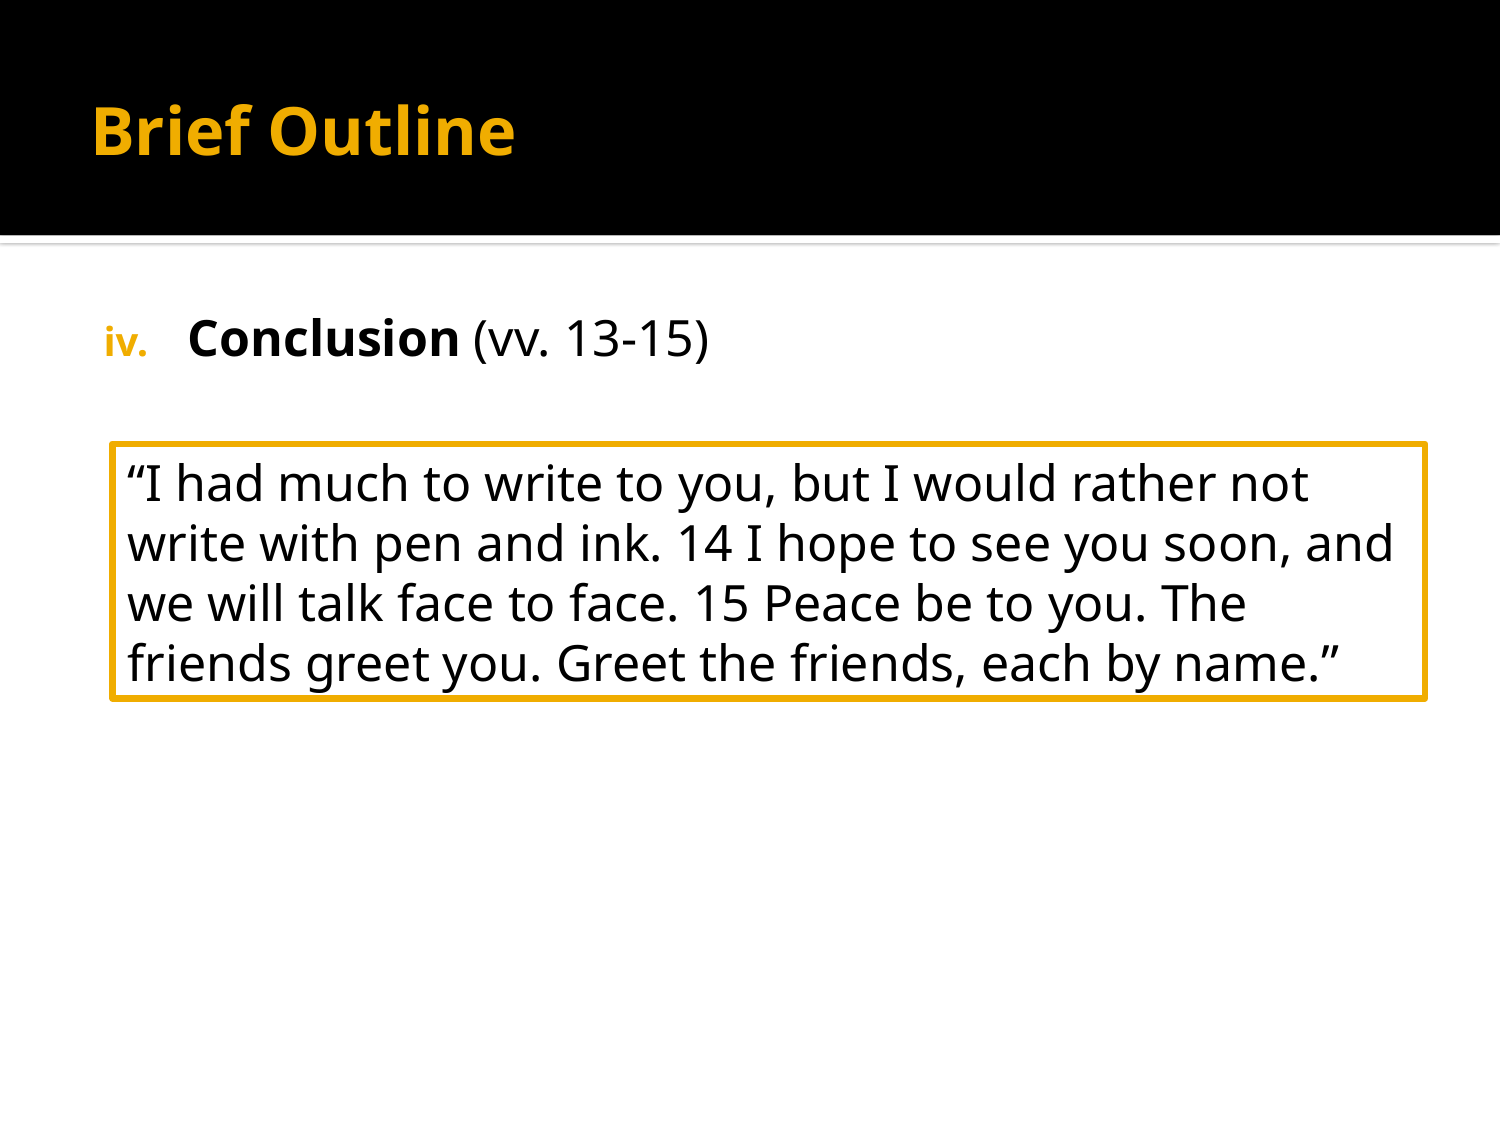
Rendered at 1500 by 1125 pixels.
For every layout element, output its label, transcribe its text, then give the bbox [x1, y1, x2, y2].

text_box “I had much to write to you, but I would rather not write with pen and ink. 14 I hope to see you soon, and we will talk face to face. 15 Peace be to you. The friends greet you. Greet the friends, each by name.” [112, 443, 1425, 699]
list Conclusion (vv. 13-15) [75, 291, 1425, 1050]
title Brief Outline [75, 25, 1425, 231]
